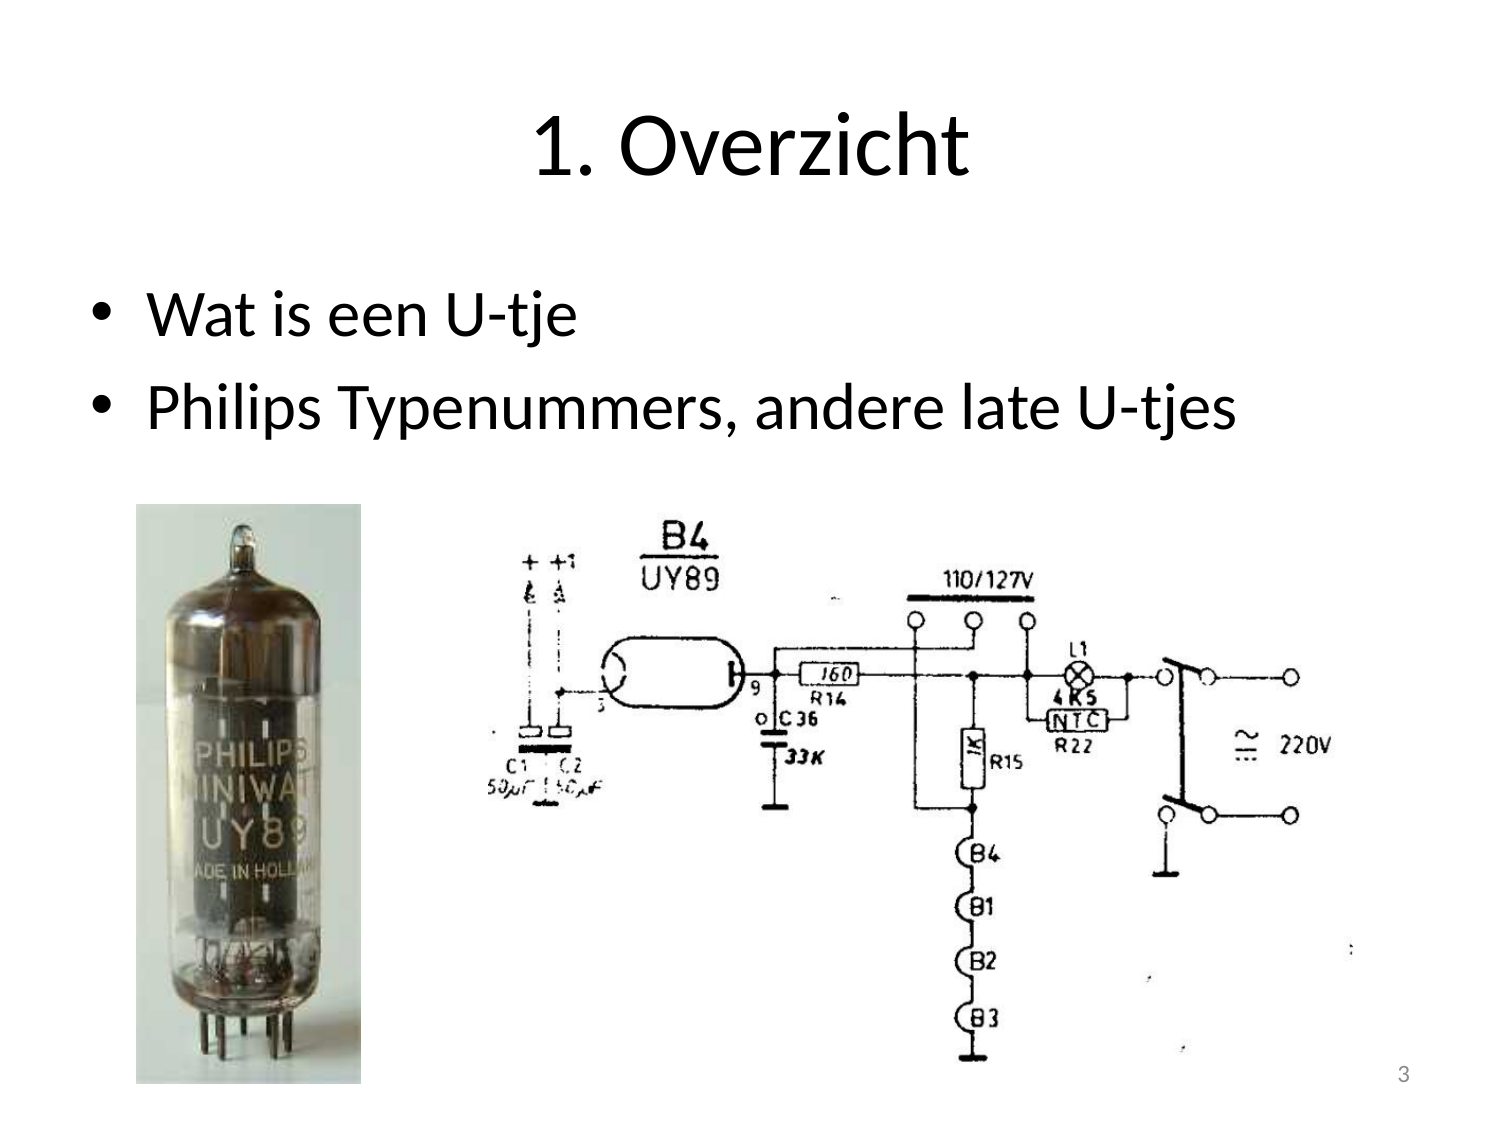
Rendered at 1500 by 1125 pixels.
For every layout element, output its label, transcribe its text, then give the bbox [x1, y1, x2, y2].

picture [135, 504, 361, 1084]
list Wat is een U-tje Philips Typenummers, andere late U-tjes [75, 262, 1425, 1005]
title 1. Overzicht [75, 45, 1425, 233]
picture [488, 504, 1354, 1067]
slide_number 3 [1074, 1042, 1425, 1103]
